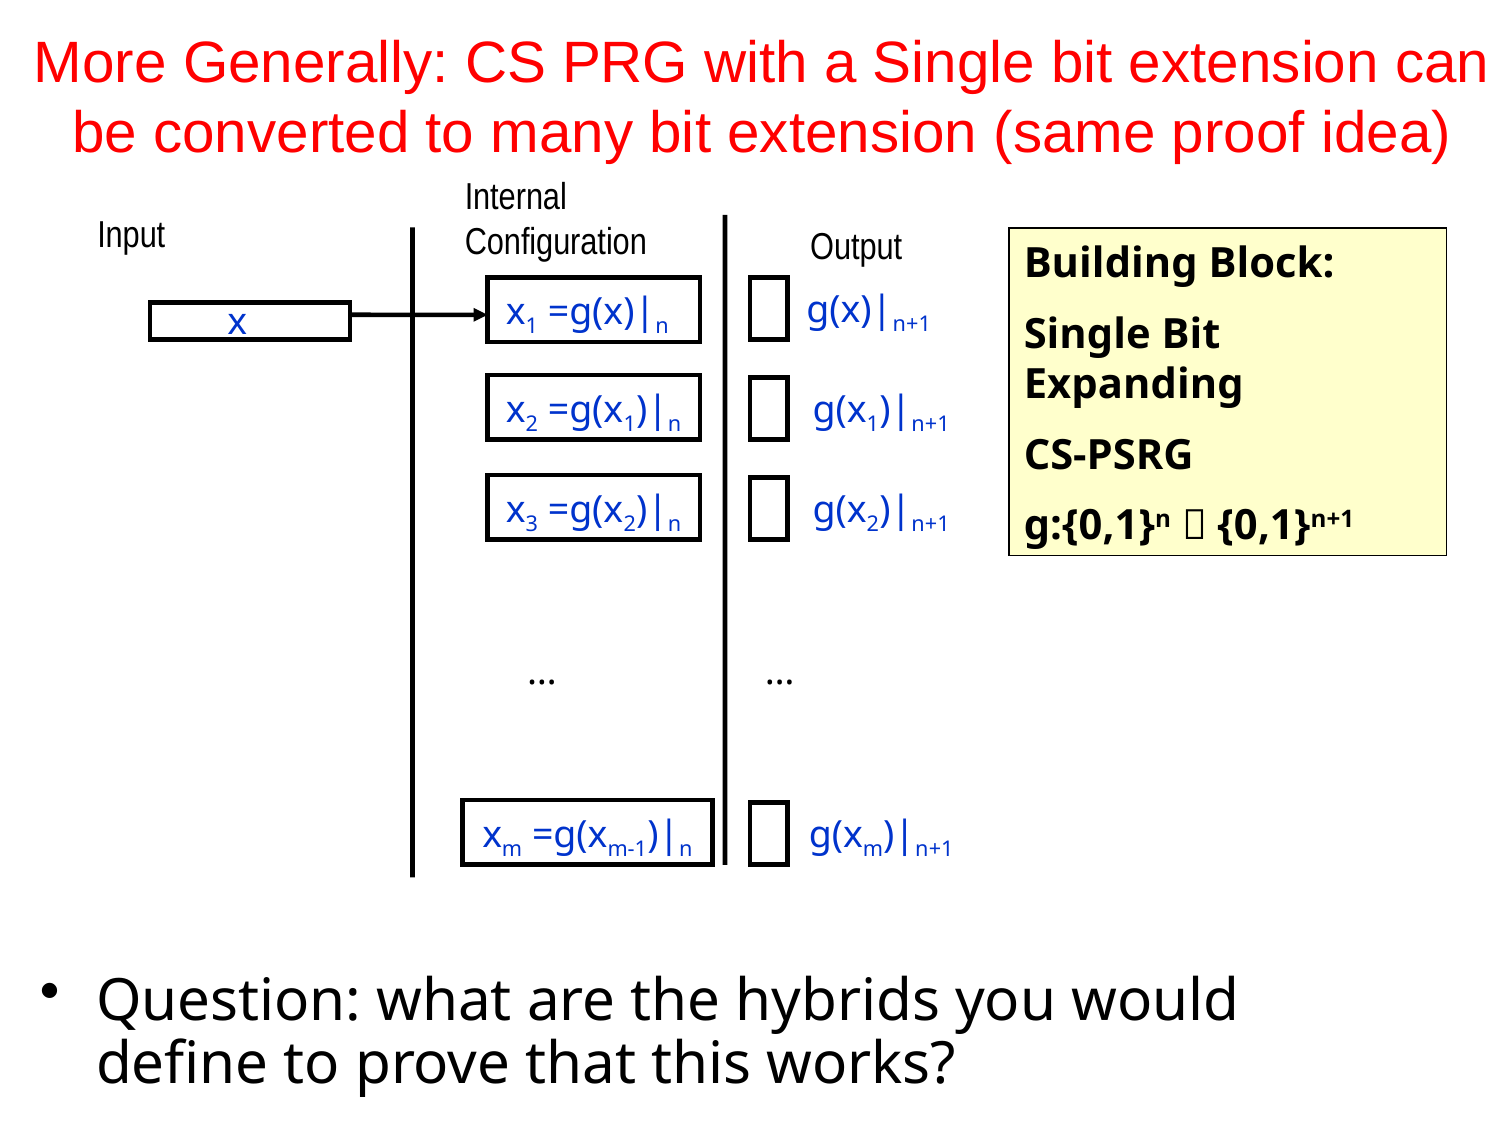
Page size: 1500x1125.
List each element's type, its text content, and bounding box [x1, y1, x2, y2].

text_box Output [762, 214, 950, 275]
text_box [462, 799, 713, 865]
text_box x [199, 289, 275, 350]
text_box [487, 474, 700, 540]
text_box [750, 802, 787, 865]
text_box … [749, 639, 900, 700]
title More Generally: CS PRG with a Single bit extension can be converted to many bit extension (same proof idea) [0, 0, 1500, 188]
text_box g(x1)|n+1 [787, 377, 975, 444]
text_box [275, 302, 350, 340]
text_box [150, 302, 199, 340]
text_box x3 =g(x2)|n [474, 477, 713, 544]
text_box Input [37, 202, 225, 262]
text_box g(x2)|n+1 [787, 477, 975, 544]
text_box Building Block: Single Bit Expanding CS-PSRG g:{0,1}n  {0,1}n+1 [1008, 228, 1447, 556]
text_box [750, 377, 787, 440]
text_box [750, 477, 787, 540]
text_box x2 =g(x1)|n [474, 377, 713, 444]
text_box [487, 374, 700, 440]
text_box [487, 277, 700, 343]
list Question: what are the hybrids you would define to prove that this works? [24, 962, 1375, 1125]
text_box x1 =g(x)|n [474, 279, 700, 346]
text_box g(x)|n+1 [787, 277, 950, 344]
text_box xm =g(xm-1)|n [450, 802, 725, 869]
text_box g(xm)|n+1 [787, 802, 975, 869]
text_box … [512, 639, 663, 700]
text_box Internal Configuration [450, 164, 700, 270]
text_box [750, 277, 788, 340]
